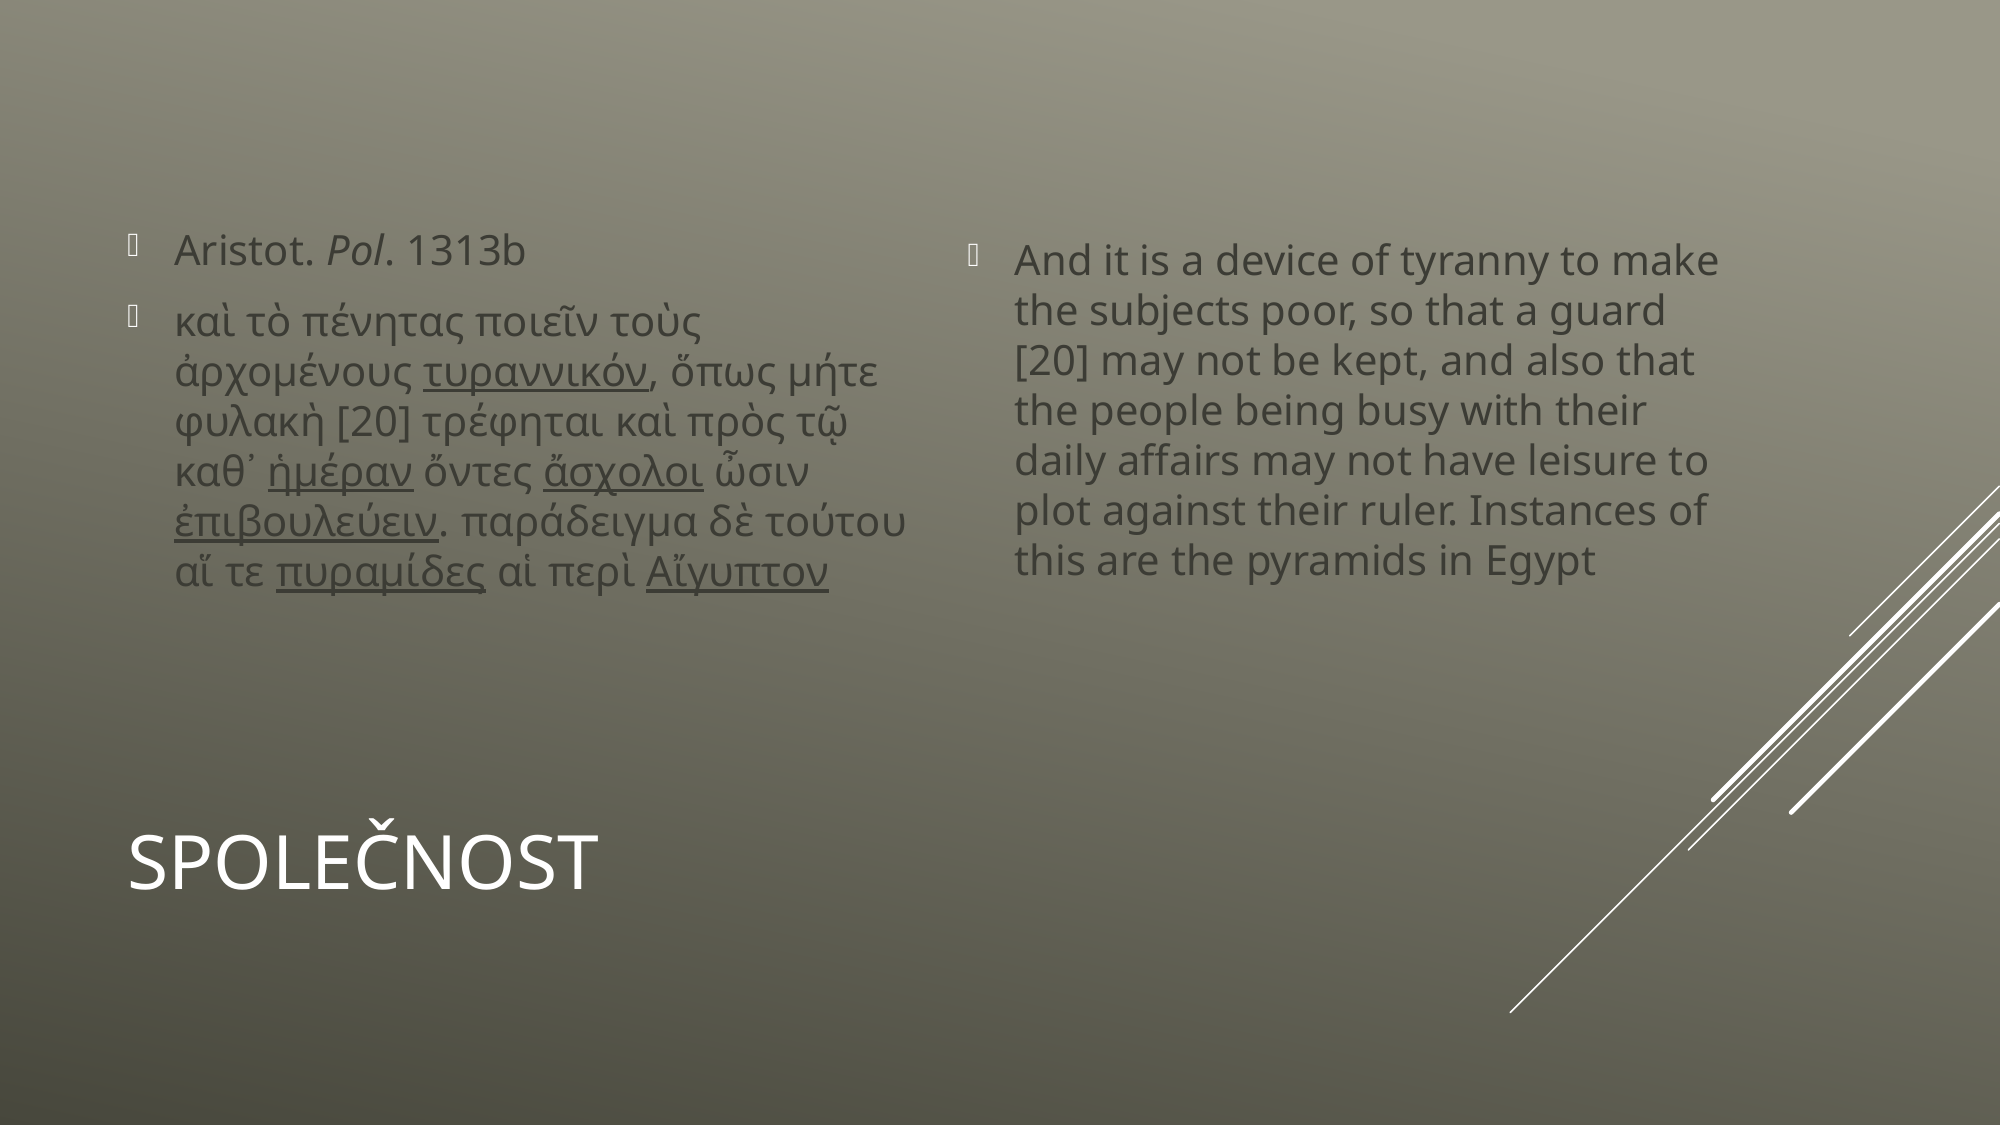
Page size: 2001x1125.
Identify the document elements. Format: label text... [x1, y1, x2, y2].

list And it is a device of tyranny to make the subjects poor, so that a guard [20] may not be kept, and also that the people being busy with their daily affairs may not have leisure to plot against their ruler. Instances of this are the pyramids in Egypt [952, 112, 1763, 706]
title Společnost [112, 736, 1513, 984]
list Aristot. Pol. 1313b καὶ τὸ πένητας ποιεῖν τοὺς ἀρχομένους τυραννικόν, ὅπως μήτε φυλακὴ [20] τρέφηται καὶ πρὸς τῷ καθ᾽ ἡμέραν ὄντες ἄσχολοι ὦσιν ἐπιβουλεύειν. παράδειγμα δὲ τούτου αἵ τε πυραμίδες αἱ περὶ Αἴγυπτον [112, 112, 923, 706]
